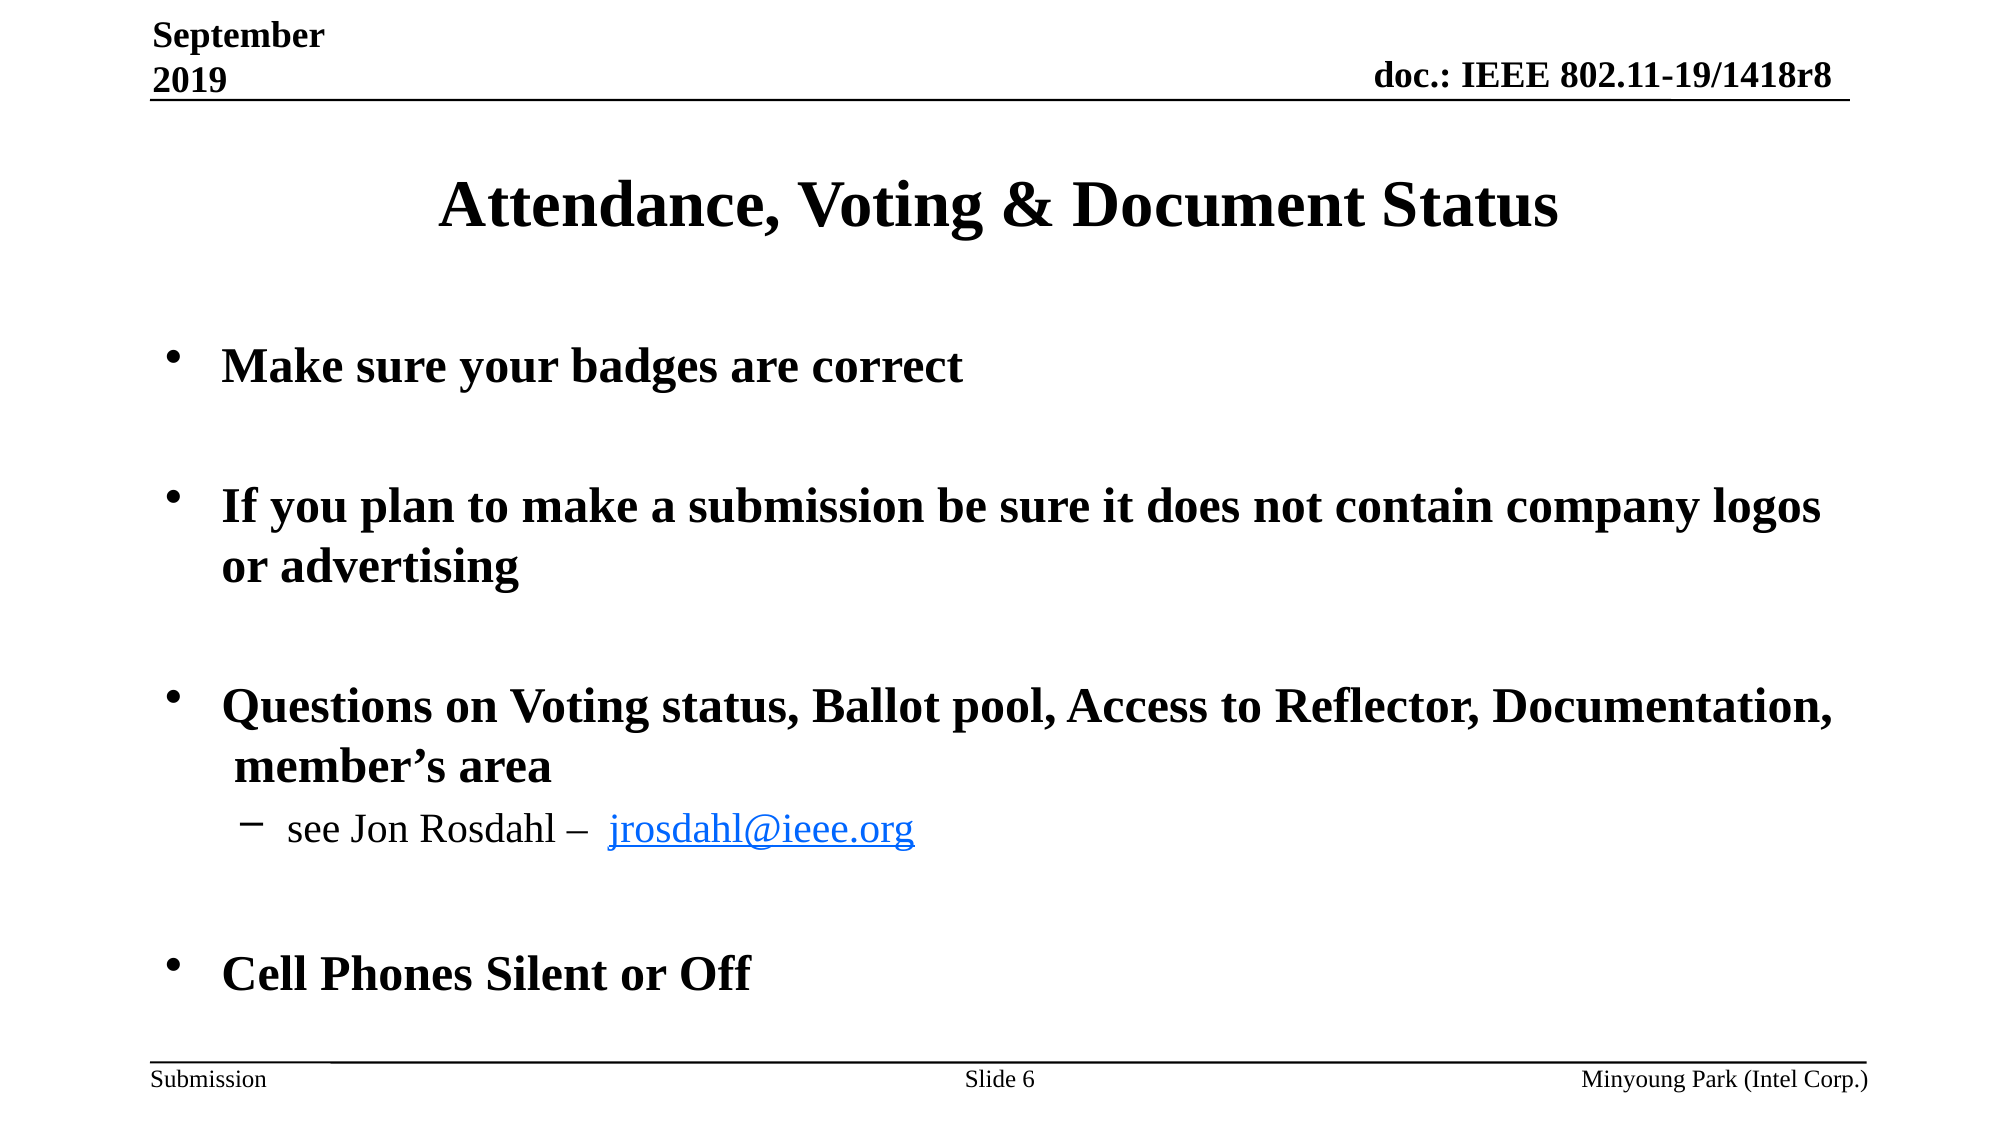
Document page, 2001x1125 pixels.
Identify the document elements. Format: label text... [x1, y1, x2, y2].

slide_number Slide 6 [964, 1061, 1036, 1093]
title Attendance, Voting & Document Status [150, 112, 1850, 288]
list Make sure your badges are correct If you plan to make a submission be sure it does not contain company logos or advertising Questions on Voting status, Ballot pool, Access to Reflector, Documentation, member’s area see Jon Rosdahl – jrosdahl@ieee.org Cell Phones Silent or Off [150, 324, 1850, 1000]
footer Minyoung Park (Intel Corp.) [1266, 1061, 1869, 1093]
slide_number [152, 54, 347, 101]
